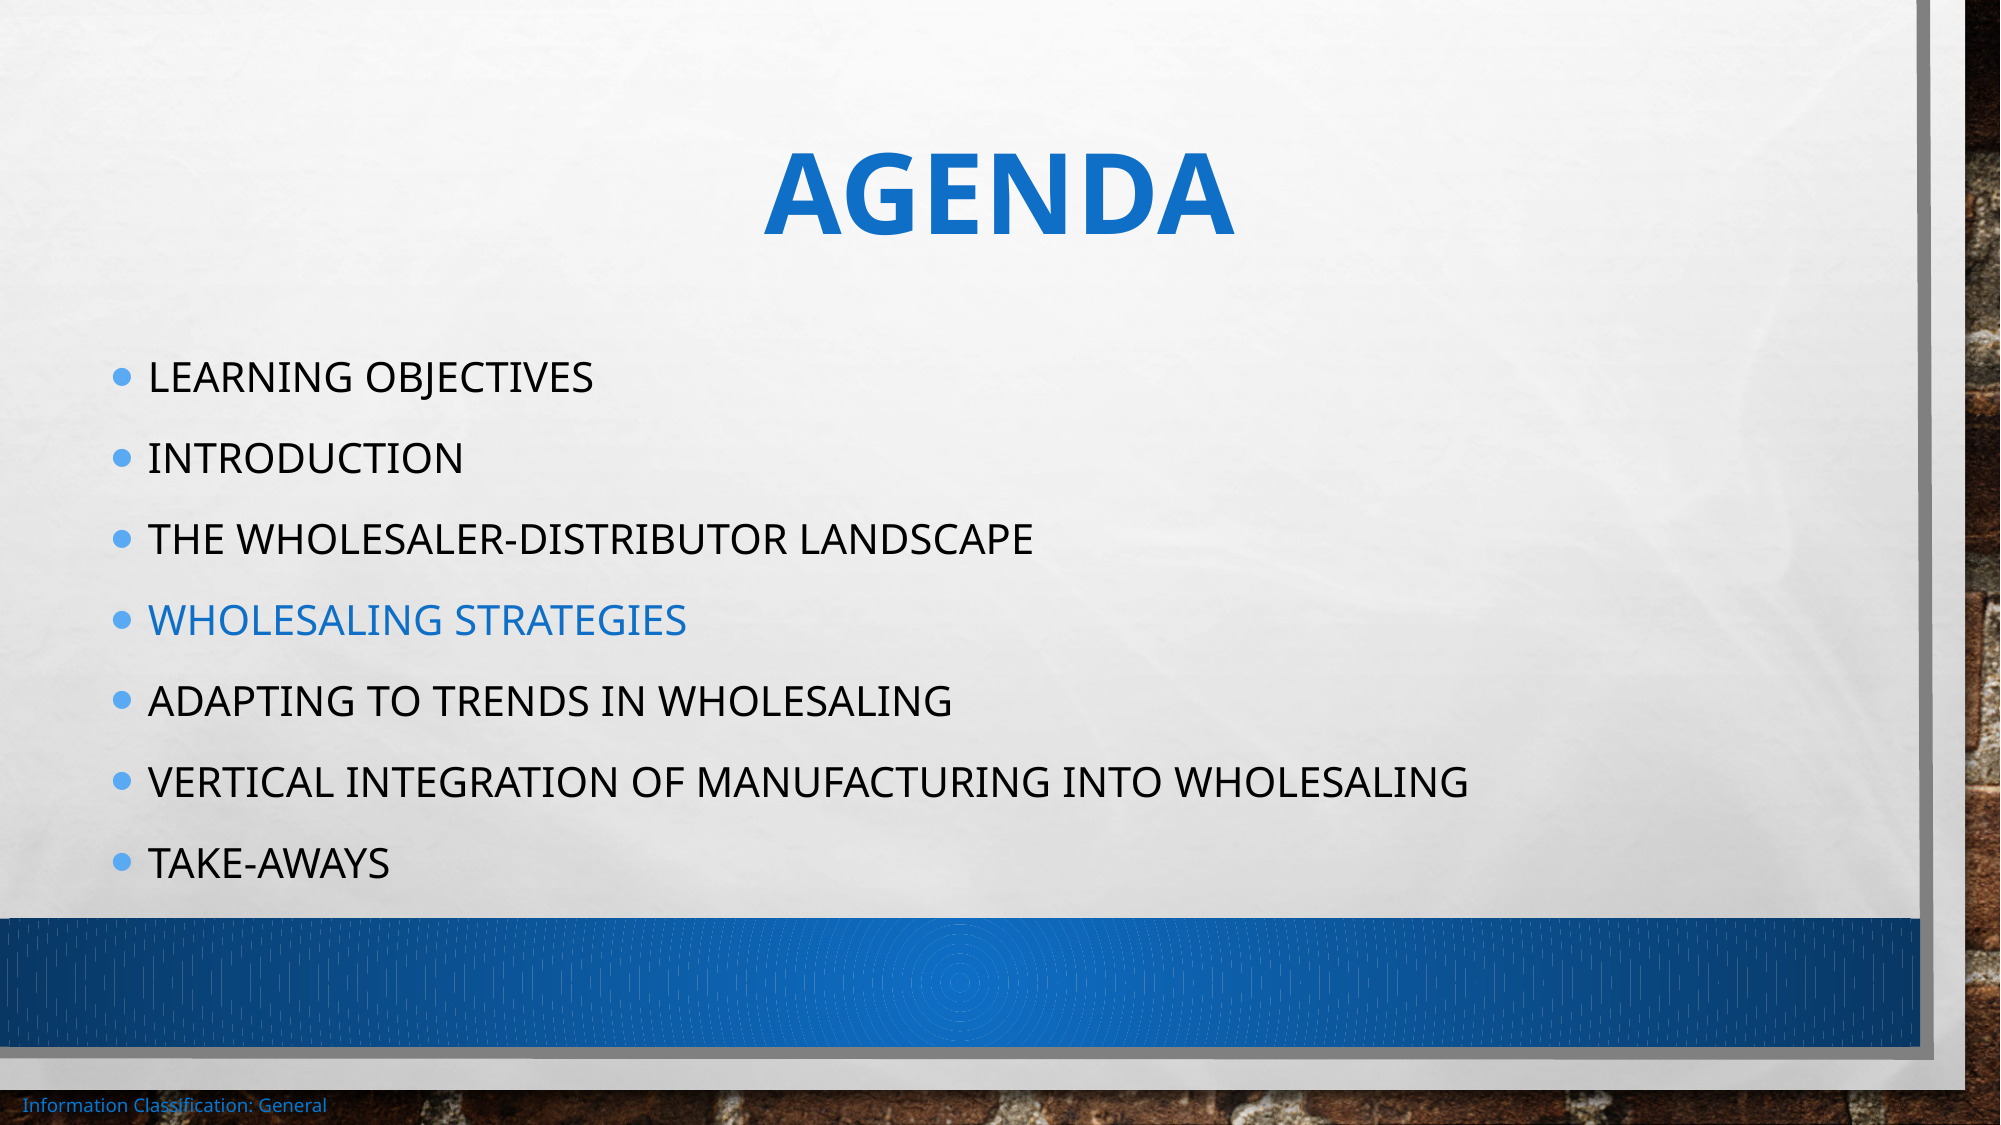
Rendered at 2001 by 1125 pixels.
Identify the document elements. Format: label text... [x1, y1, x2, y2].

title Agenda [95, 115, 1905, 266]
picture [0, 0, 2000, 1125]
list Learning Objectives Introduction The Wholesaler-Distributor Landscape Wholesaling Strategies Adapting to Trends in Wholesaling Vertical Integration of Manufacturing into Wholesaling Take-Aways [95, 266, 1905, 962]
